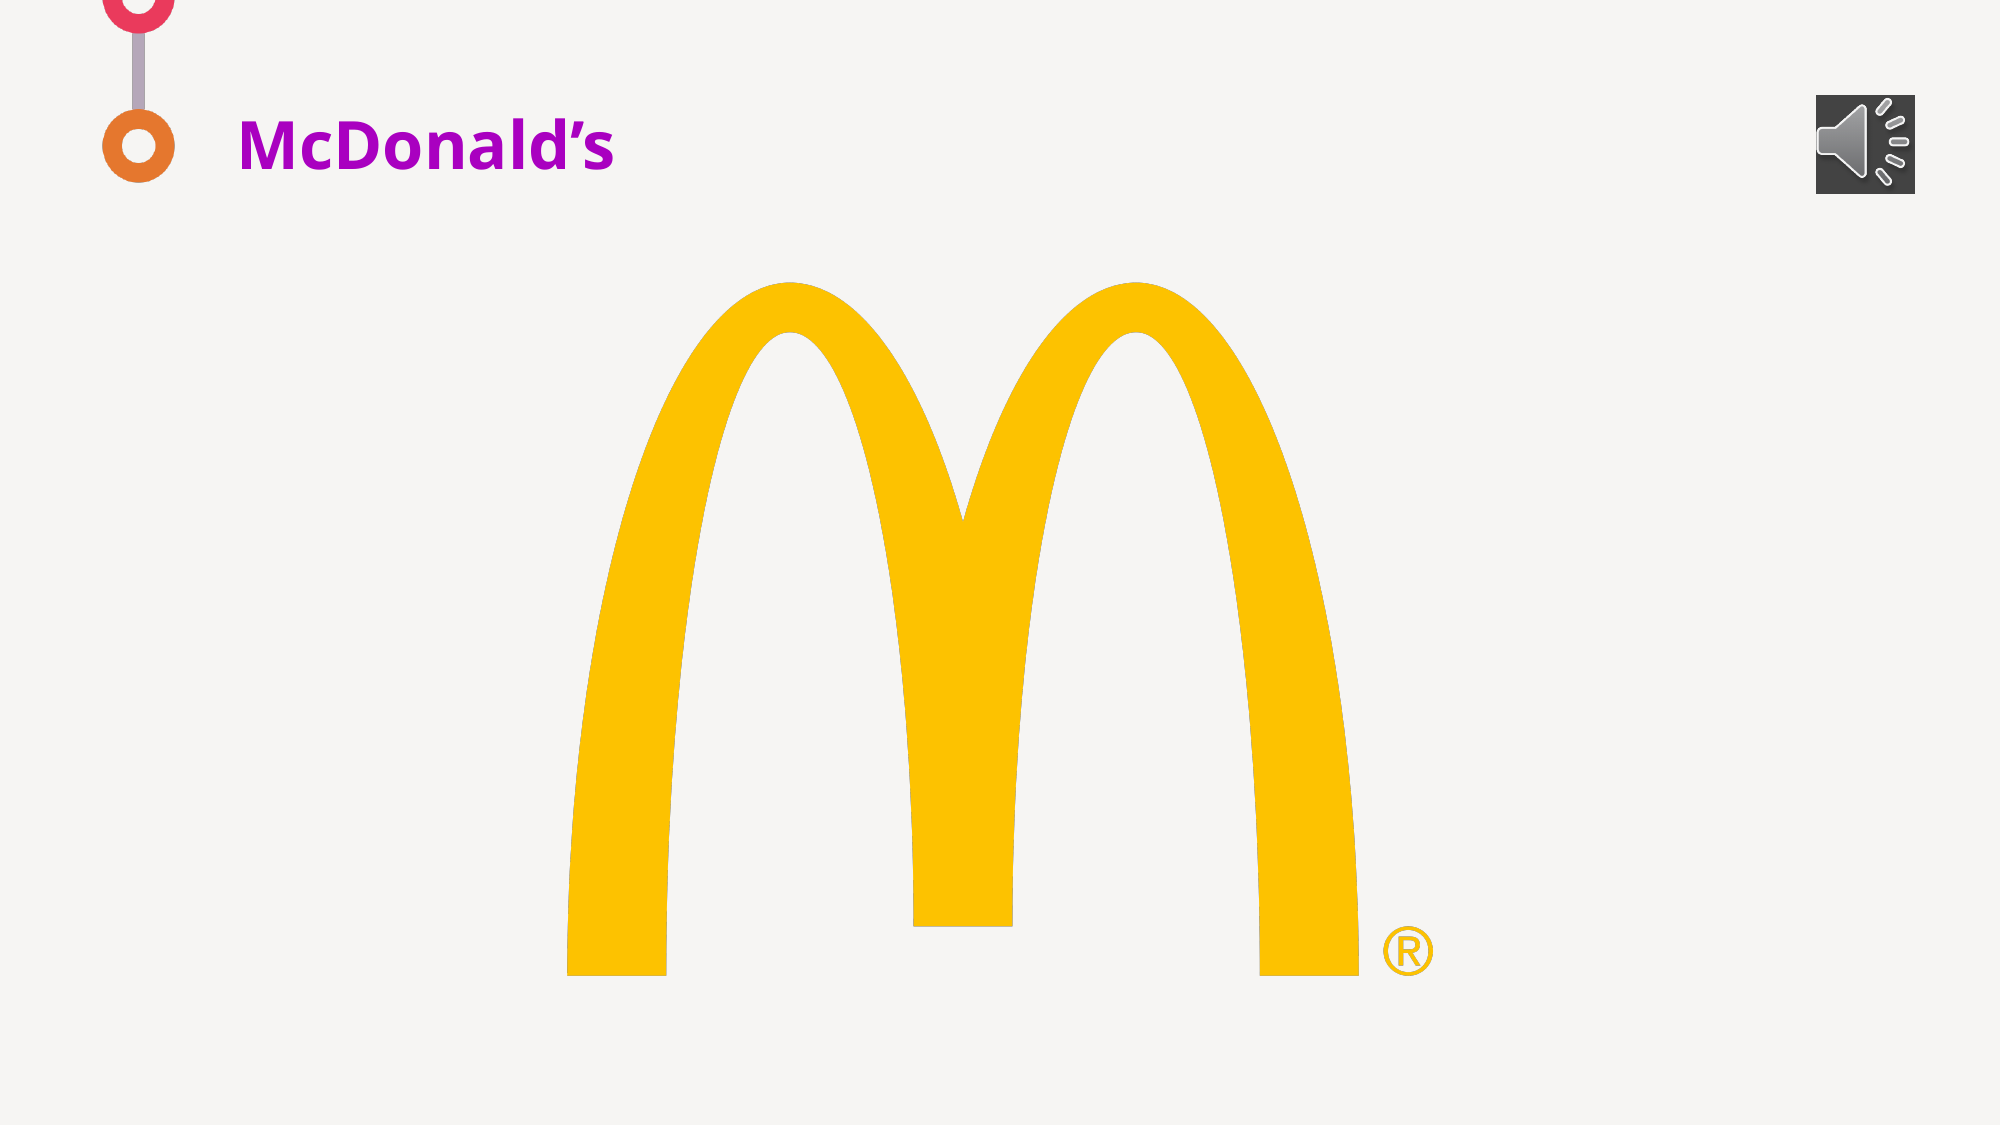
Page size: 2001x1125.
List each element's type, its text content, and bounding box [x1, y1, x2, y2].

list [1815, 94, 1916, 195]
picture [100, 0, 179, 192]
picture [561, 276, 1439, 980]
title McDonald’s [236, 111, 1388, 278]
